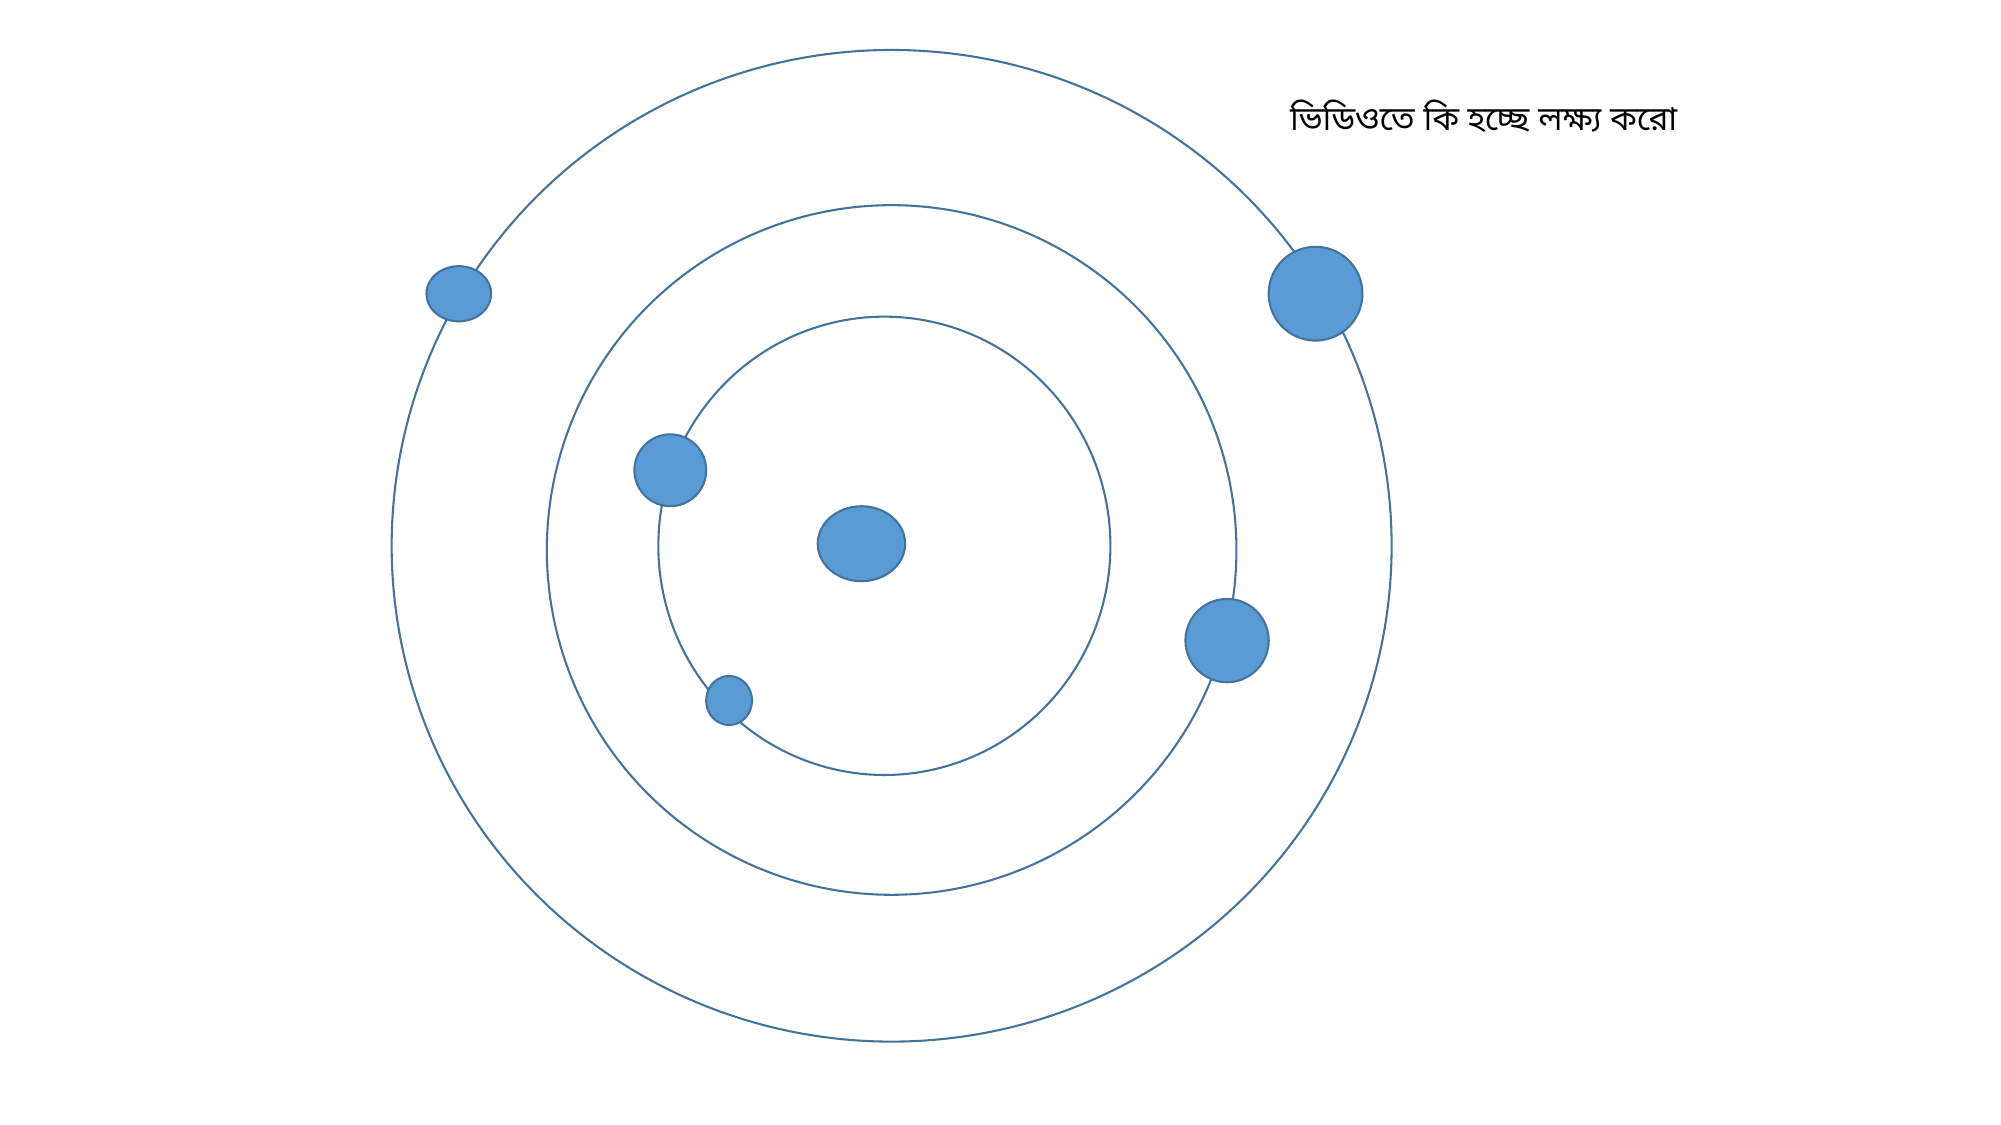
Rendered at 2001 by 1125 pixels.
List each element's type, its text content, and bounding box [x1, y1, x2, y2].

text_box ভিডিওতে কি হচ্ছে লক্ষ্য করো [1275, 89, 1701, 145]
text_box [657, 315, 1112, 777]
text_box [1184, 597, 1270, 684]
text_box [1267, 245, 1364, 342]
text_box [633, 433, 708, 508]
text_box [390, 48, 1393, 1043]
text_box [705, 674, 754, 726]
text_box [425, 265, 493, 323]
text_box [545, 204, 1238, 896]
text_box [816, 505, 907, 583]
